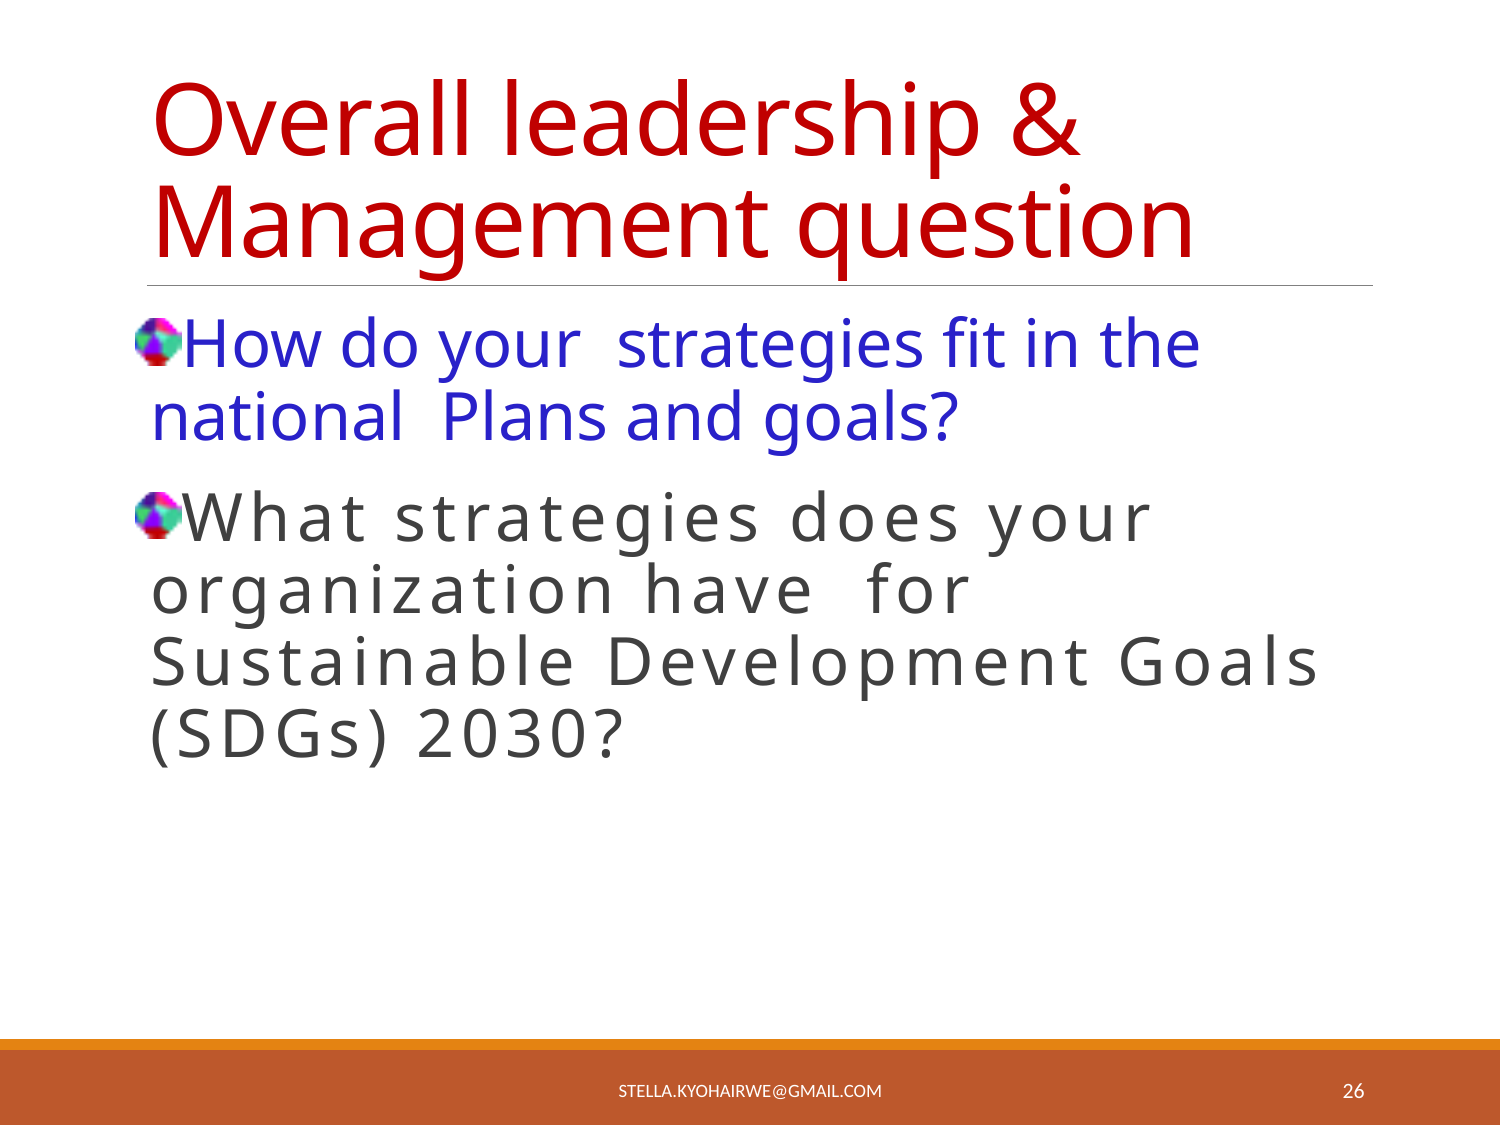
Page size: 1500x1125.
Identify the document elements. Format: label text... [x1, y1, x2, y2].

picture [135, 318, 182, 366]
footer stella.kyohairwe@gmail.com [453, 1059, 1047, 1120]
picture [135, 492, 182, 539]
slide_number 26 [1218, 1059, 1380, 1120]
title Overall leadership & Management question [135, 47, 1373, 285]
list How do your strategies fit in the national Plans and goals? What strategies does your organization have for Sustainable Development Goals (SDGs) 2030? [135, 302, 1373, 963]
